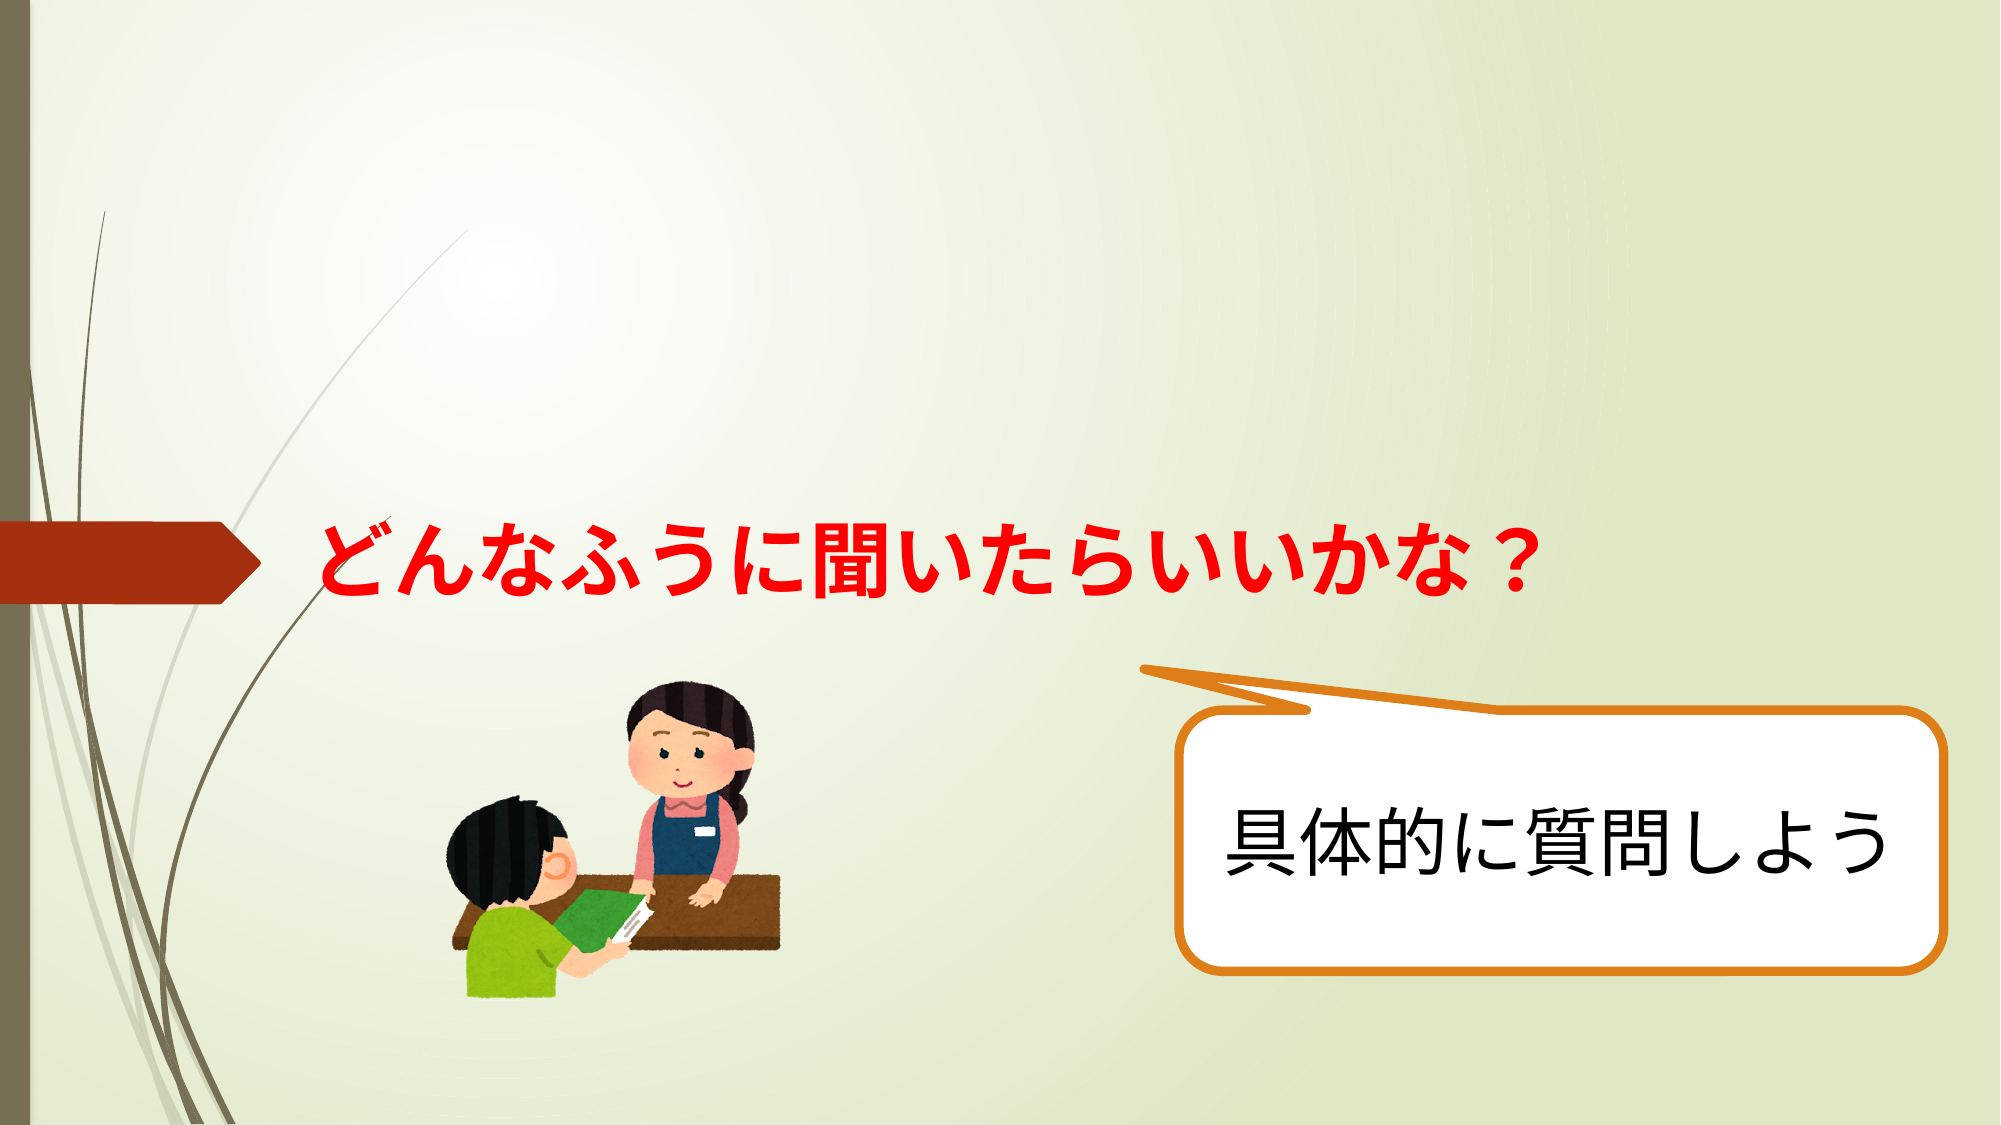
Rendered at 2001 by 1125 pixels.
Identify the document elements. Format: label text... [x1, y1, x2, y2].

picture [425, 674, 823, 1010]
title どんなふうに聞いたらいいかな？ [295, 358, 1852, 616]
text_box 具体的に質問しよう [1142, 667, 1946, 973]
